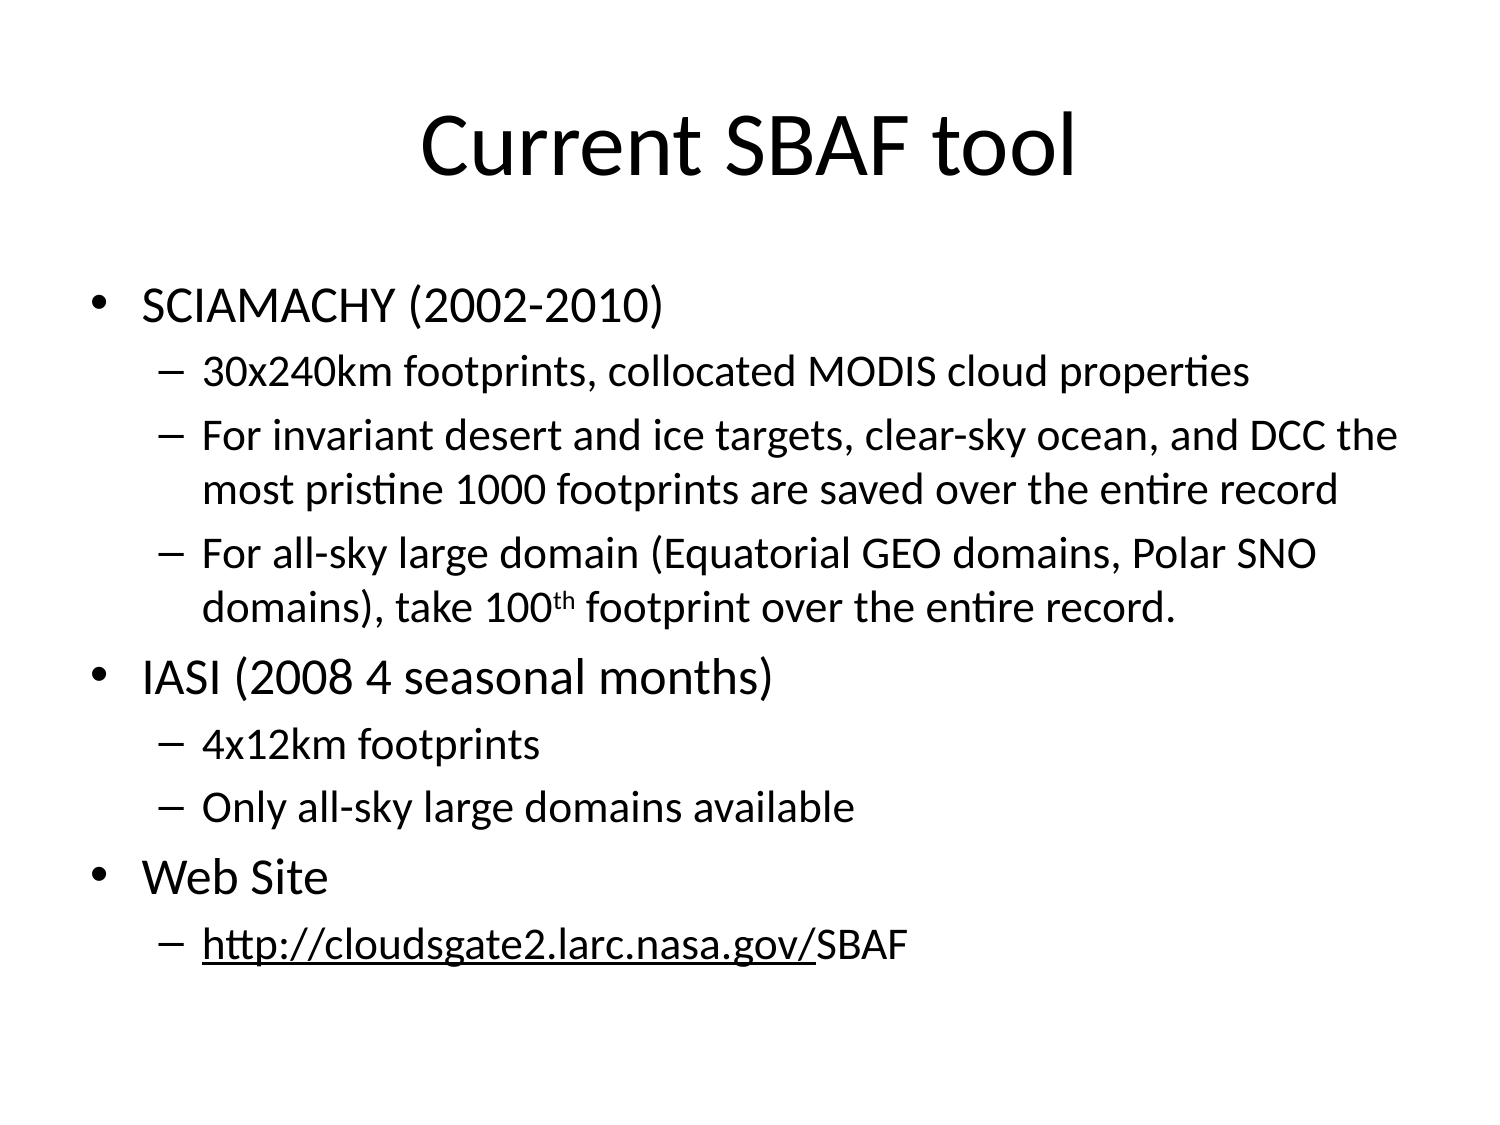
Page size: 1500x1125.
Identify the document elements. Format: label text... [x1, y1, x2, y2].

title Current SBAF tool [75, 45, 1425, 233]
list SCIAMACHY (2002-2010) 30x240km footprints, collocated MODIS cloud properties For invariant desert and ice targets, clear-sky ocean, and DCC the most pristine 1000 footprints are saved over the entire record For all-sky large domain (Equatorial GEO domains, Polar SNO domains), take 100th footprint over the entire record. IASI (2008 4 seasonal months) 4x12km footprints Only all-sky large domains available Web Site http://cloudsgate2.larc.nasa.gov/SBAF [75, 262, 1425, 1005]
